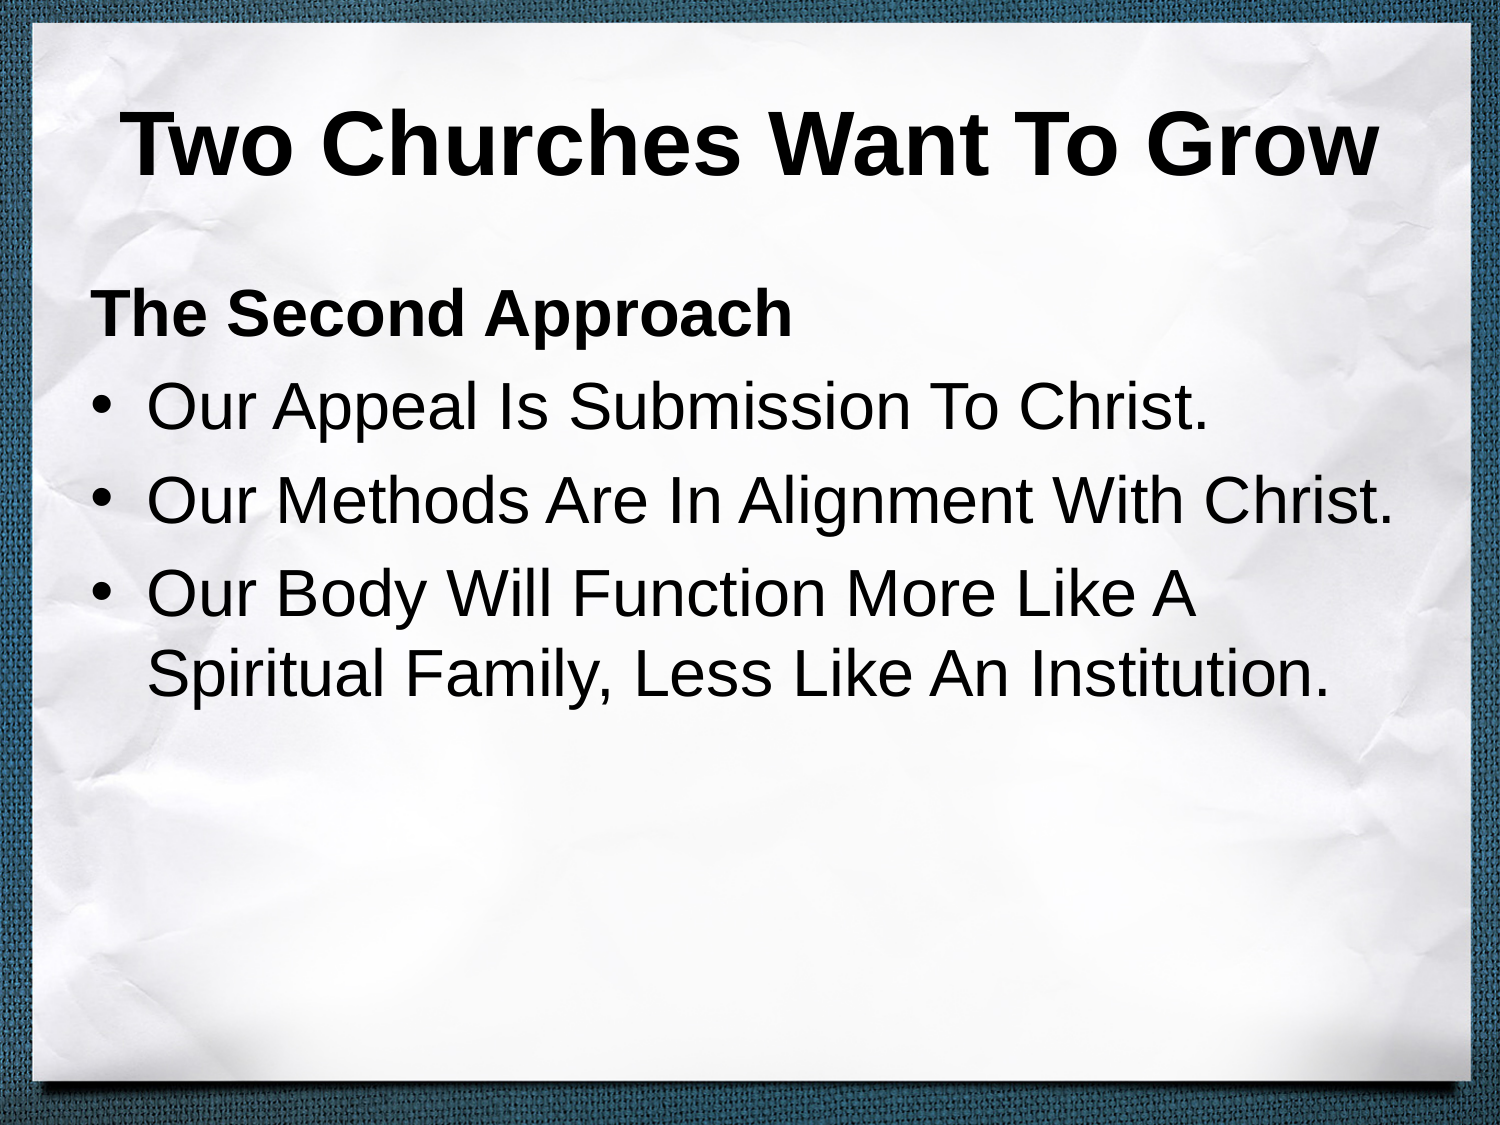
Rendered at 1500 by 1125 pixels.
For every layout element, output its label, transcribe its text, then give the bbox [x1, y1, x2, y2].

picture [0, 0, 1500, 1125]
list The Second Approach Our Appeal Is Submission To Christ. Our Methods Are In Alignment With Christ. Our Body Will Function More Like A Spiritual Family, Less Like An Institution. [75, 262, 1425, 1005]
title Two Churches Want To Grow [75, 45, 1425, 233]
